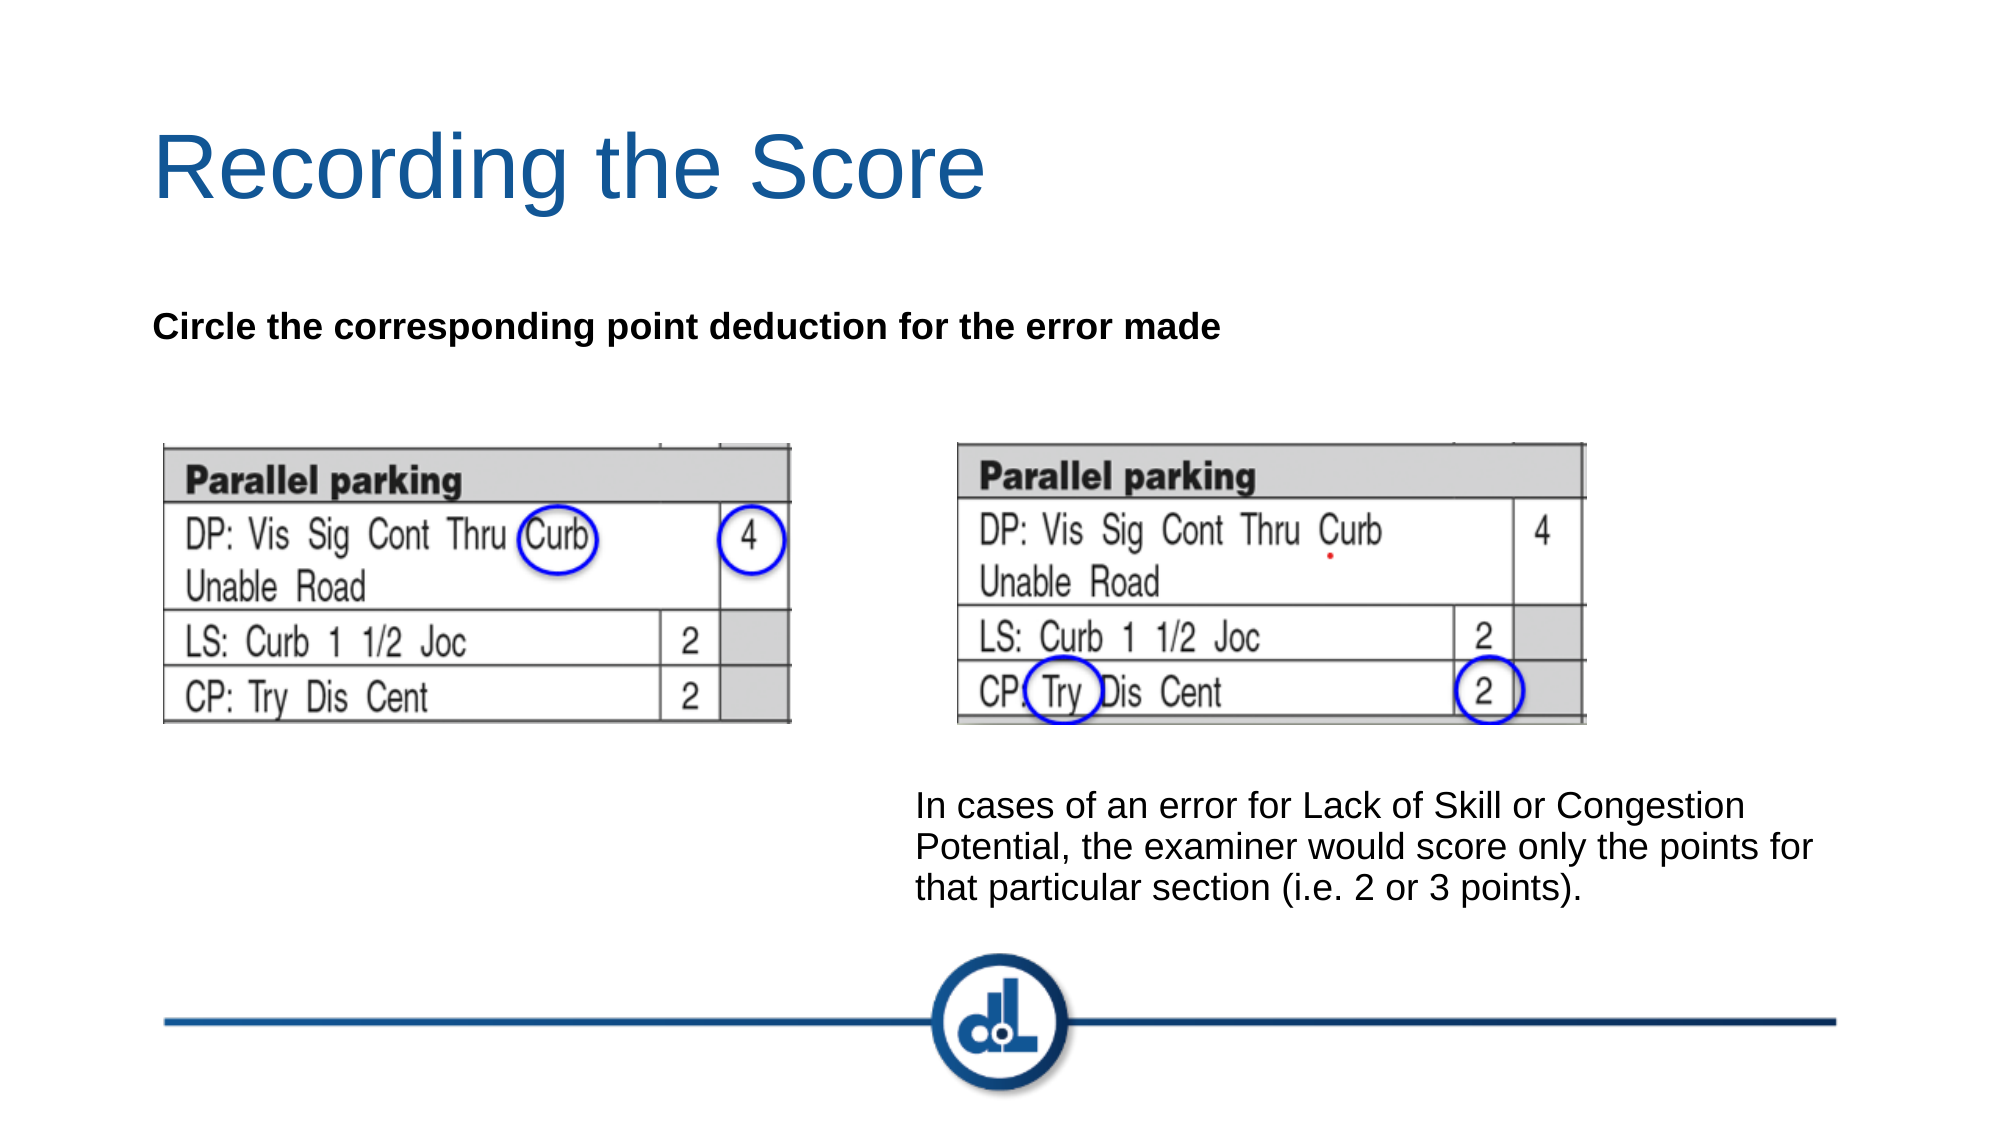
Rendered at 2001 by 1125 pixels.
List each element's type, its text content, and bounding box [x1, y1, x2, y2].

list Circle the corresponding point deduction for the error made [137, 299, 1863, 1014]
text_box In cases of an error for Lack of Skill or Congestion Potential, the examiner would score only the points for that particular section (i.e. 2 or 3 points). [900, 779, 1901, 916]
picture [163, 443, 792, 724]
picture [957, 441, 1587, 725]
picture [137, 1014, 1863, 1107]
title Recording the Score [137, 59, 1863, 278]
